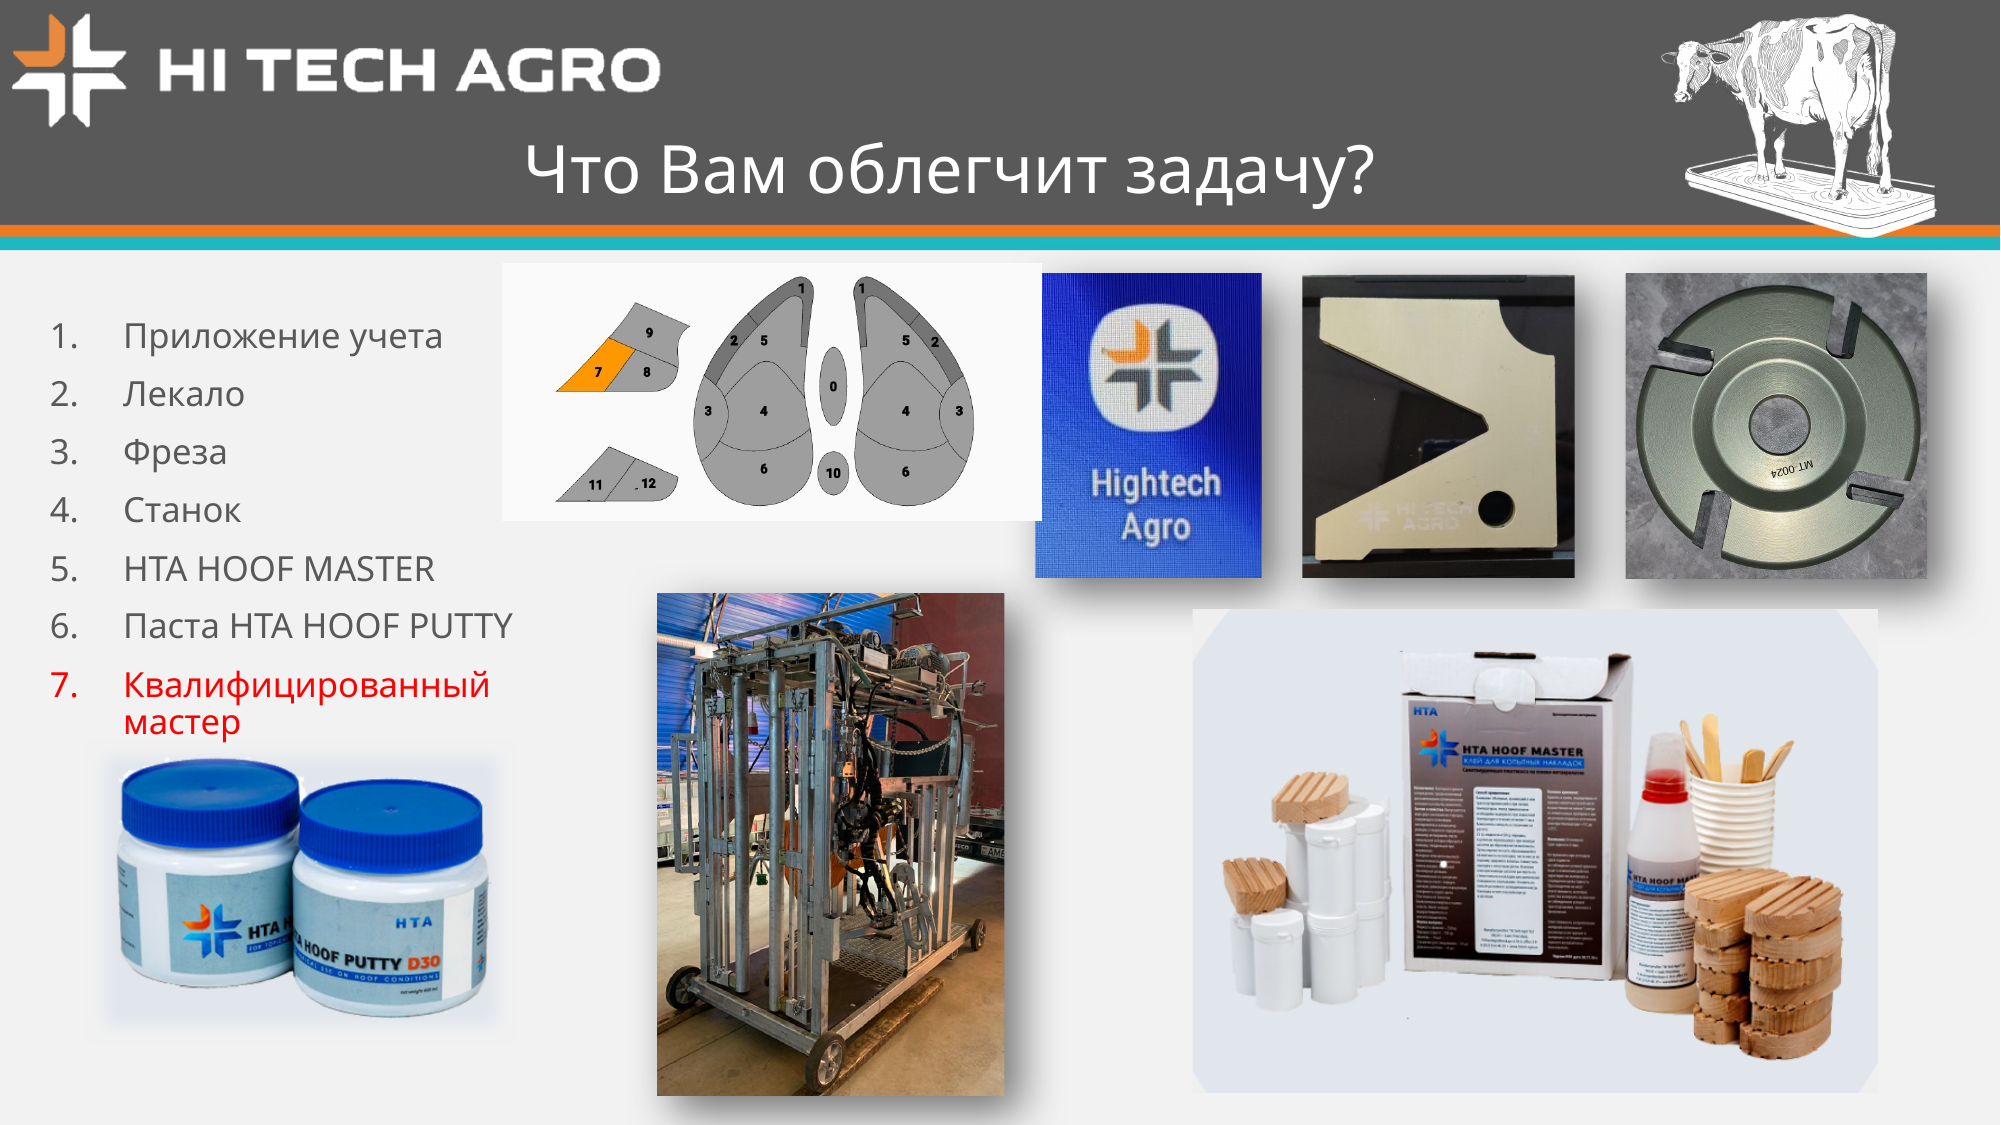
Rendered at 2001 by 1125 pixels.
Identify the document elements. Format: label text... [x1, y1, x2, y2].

picture [1192, 609, 1879, 1093]
picture [1286, 275, 1591, 578]
picture [0, 0, 675, 150]
text_box 4 [359, 631, 411, 691]
picture [1608, 0, 1967, 579]
list Приложение учета Лекало Фреза Станок HTA HOOF MASTER Паста HTA HOOF PUTTY Квалифицированный мастер [34, 301, 530, 760]
title Что Вам облегчит задачу? [508, 45, 1440, 216]
picture [657, 593, 1005, 1096]
picture [502, 263, 1262, 578]
picture [86, 738, 516, 1044]
